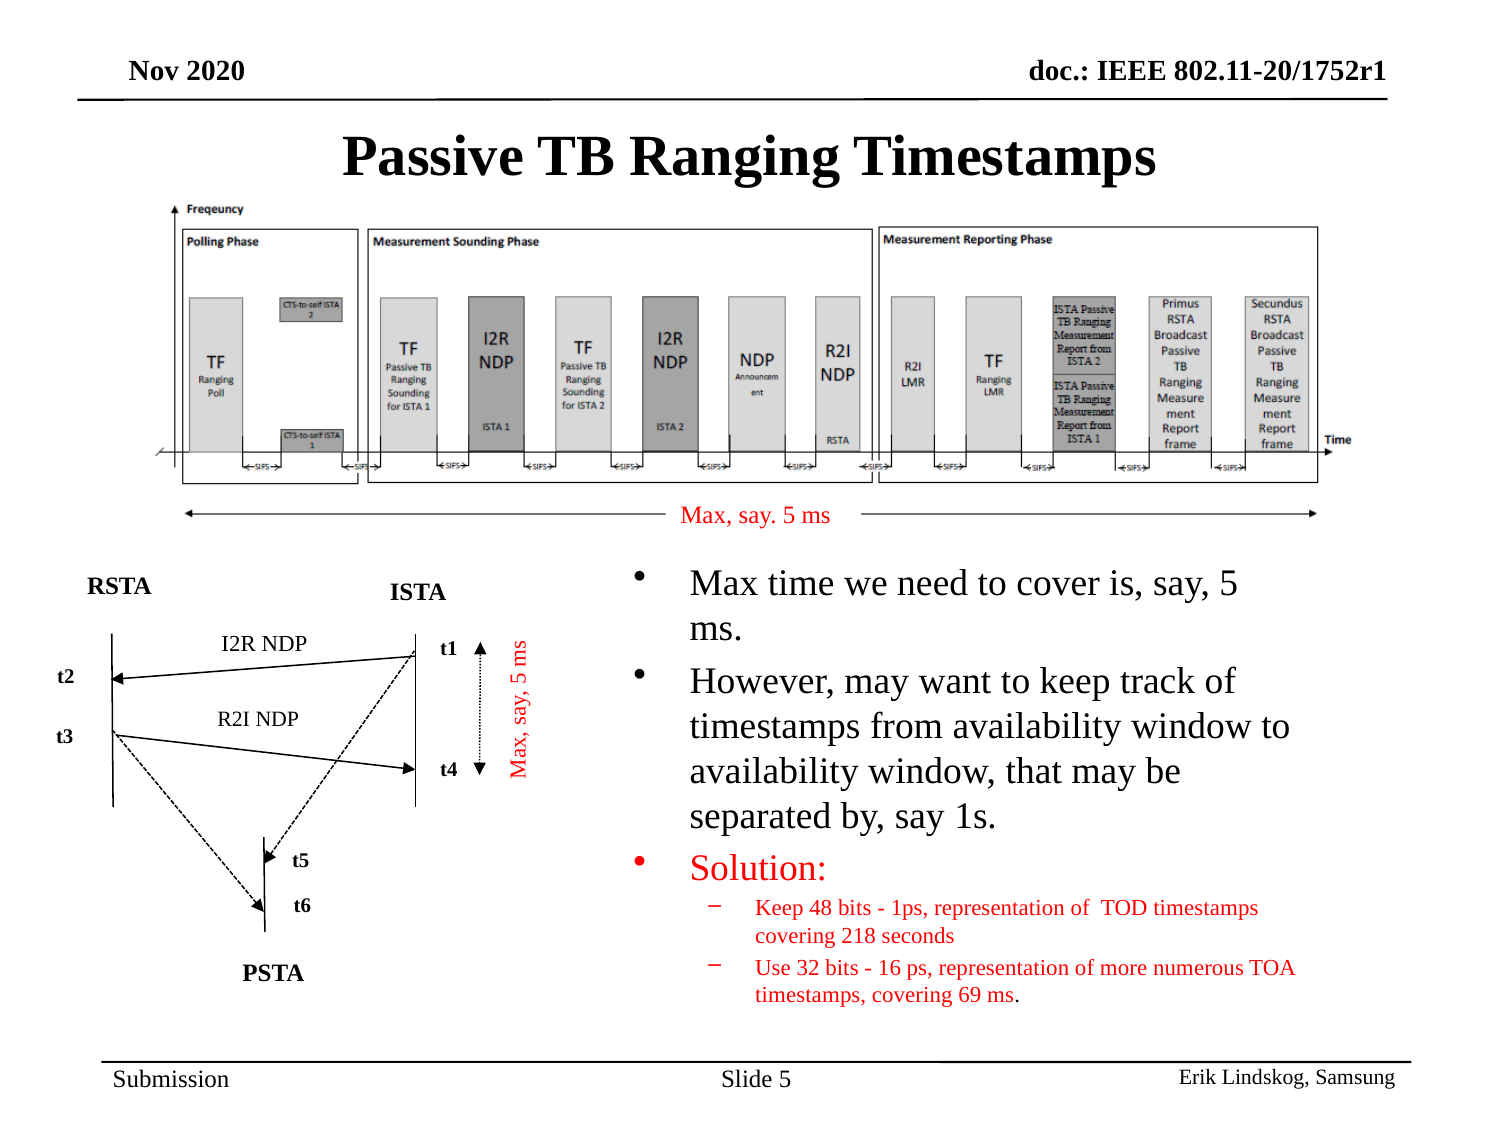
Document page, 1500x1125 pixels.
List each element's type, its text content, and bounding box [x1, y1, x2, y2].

picture [137, 167, 1367, 544]
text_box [41, 562, 532, 995]
footer Erik Lindskog, Samsung [861, 1062, 1402, 1089]
slide_number Slide 5 [712, 1062, 800, 1093]
title Passive TB Ranging Timestamps [112, 112, 1388, 193]
list Max time we need to cover is, say, 5 ms. However, may want to keep track of timestamps from availability window to availability window, that may be separated by, say 1s. Solution: Keep 48 bits - 1ps, representation of TOD timestamps covering 218 seconds Use 32 bits - 16 ps, representation of more numerous TOA timestamps, covering 69 ms. [618, 552, 1317, 1035]
